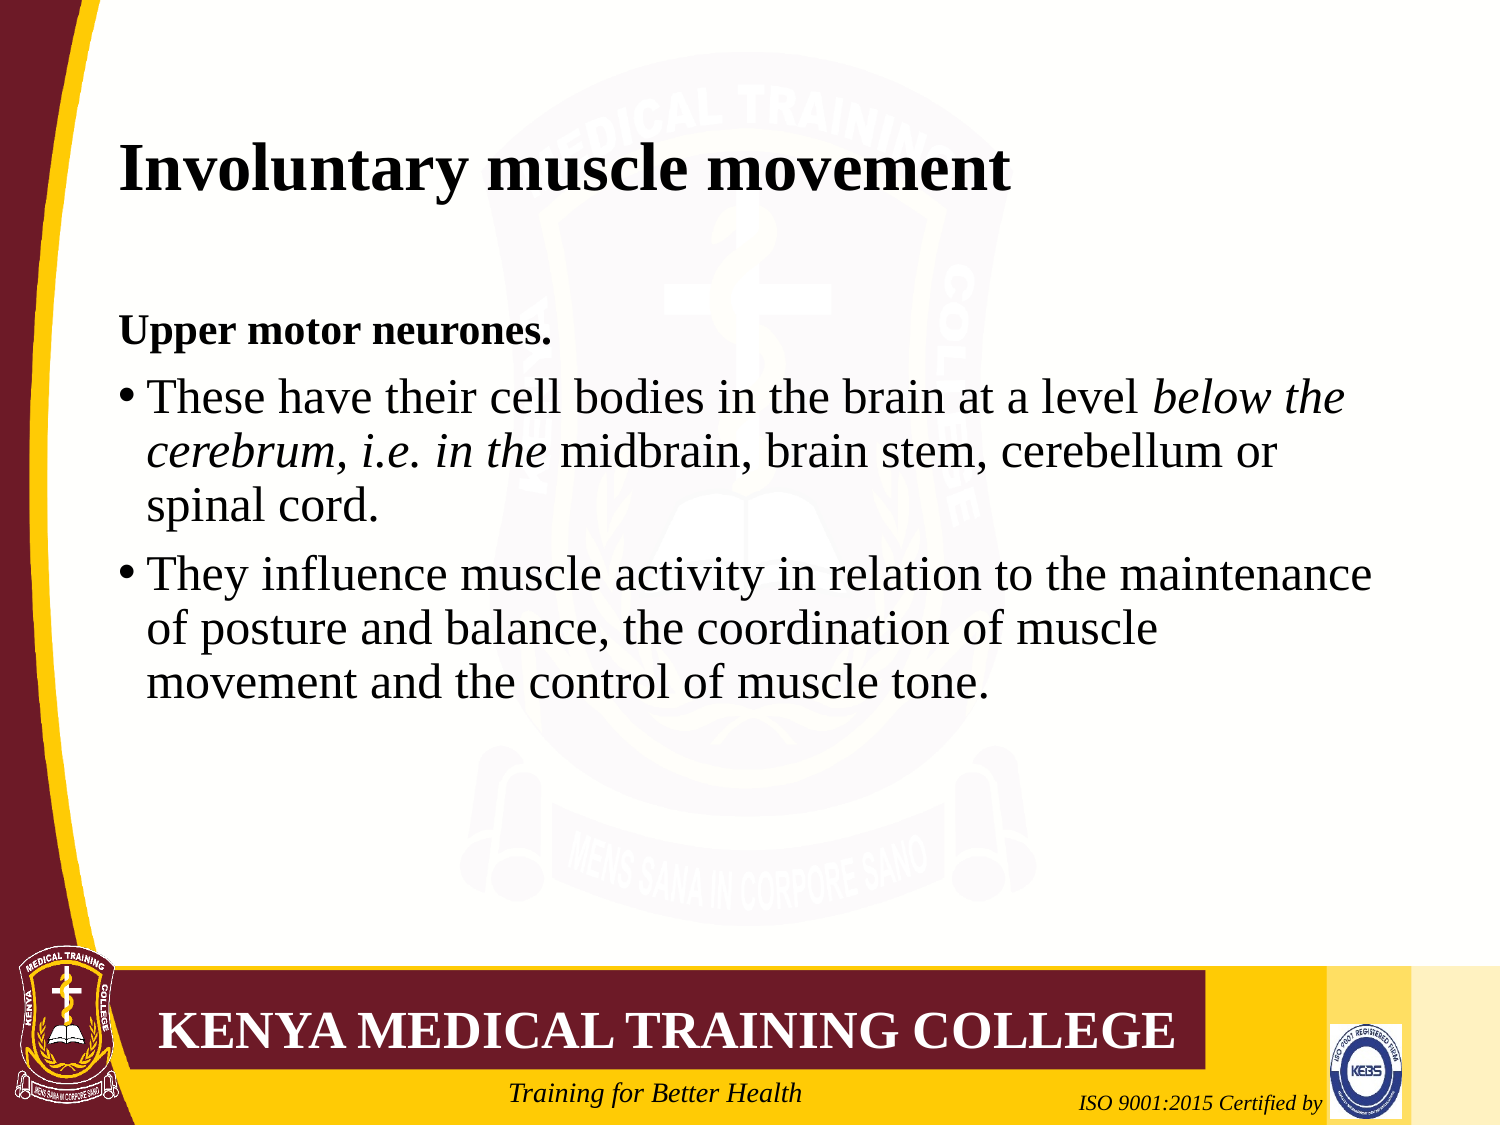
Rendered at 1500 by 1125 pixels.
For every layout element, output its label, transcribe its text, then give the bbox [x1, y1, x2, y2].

title Involuntary muscle movement [103, 59, 1397, 278]
list Upper motor neurones. These have their cell bodies in the brain at a level below the cerebrum, i.e. in the midbrain, brain stem, cerebellum or spinal cord. They influence muscle activity in relation to the maintenance of posture and balance, the coordination of muscle movement and the control of muscle tone. [103, 299, 1397, 1014]
picture [0, 0, 1500, 1125]
